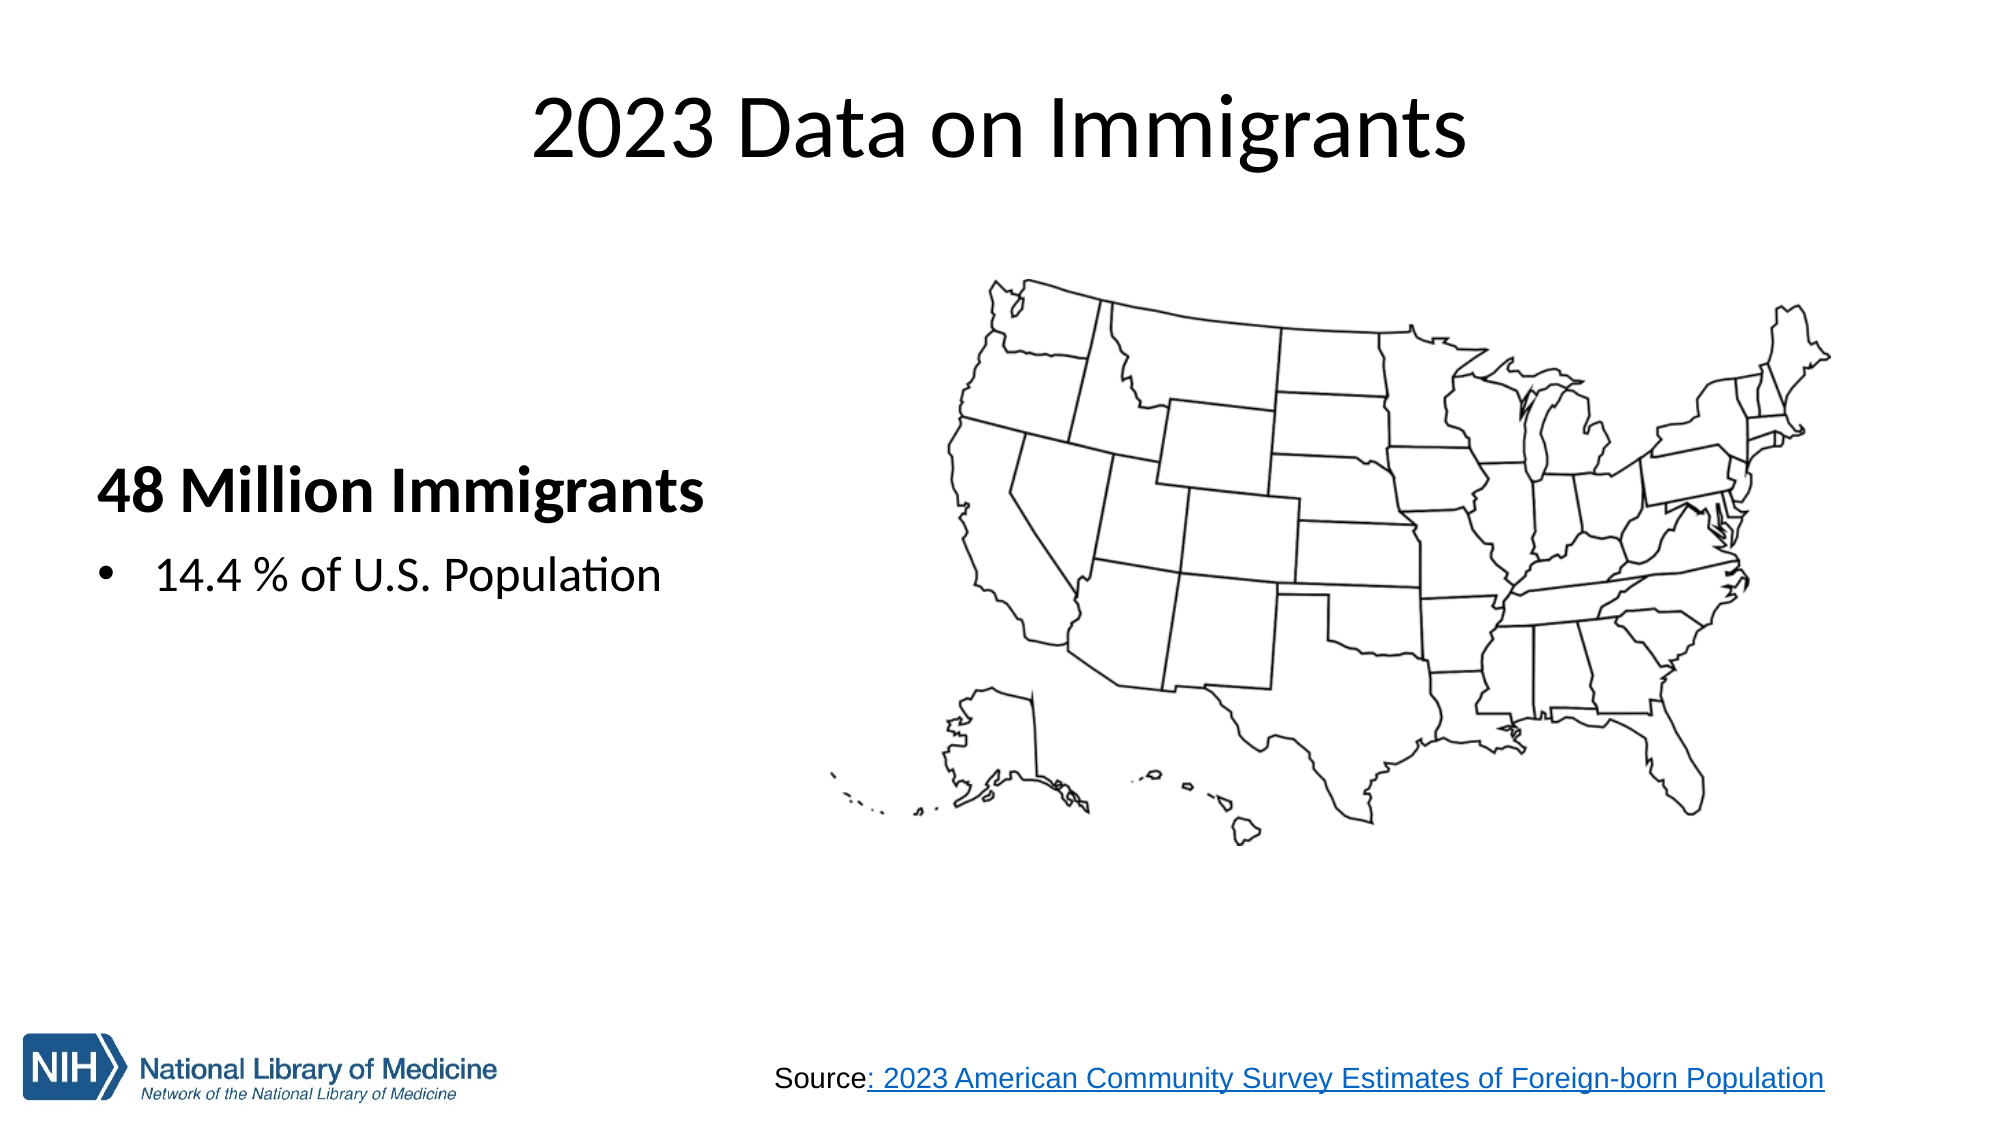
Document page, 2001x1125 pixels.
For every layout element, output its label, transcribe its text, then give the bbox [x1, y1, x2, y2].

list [830, 279, 1831, 846]
text_box Source: 2023 American Community Survey Estimates of Foreign-born Population [759, 1056, 1958, 1103]
picture [22, 1033, 497, 1110]
list 48 Million Immigrants 14.4 % of U.S. Population [82, 447, 825, 647]
title 2023 Data on Immigrants [137, 19, 1863, 237]
